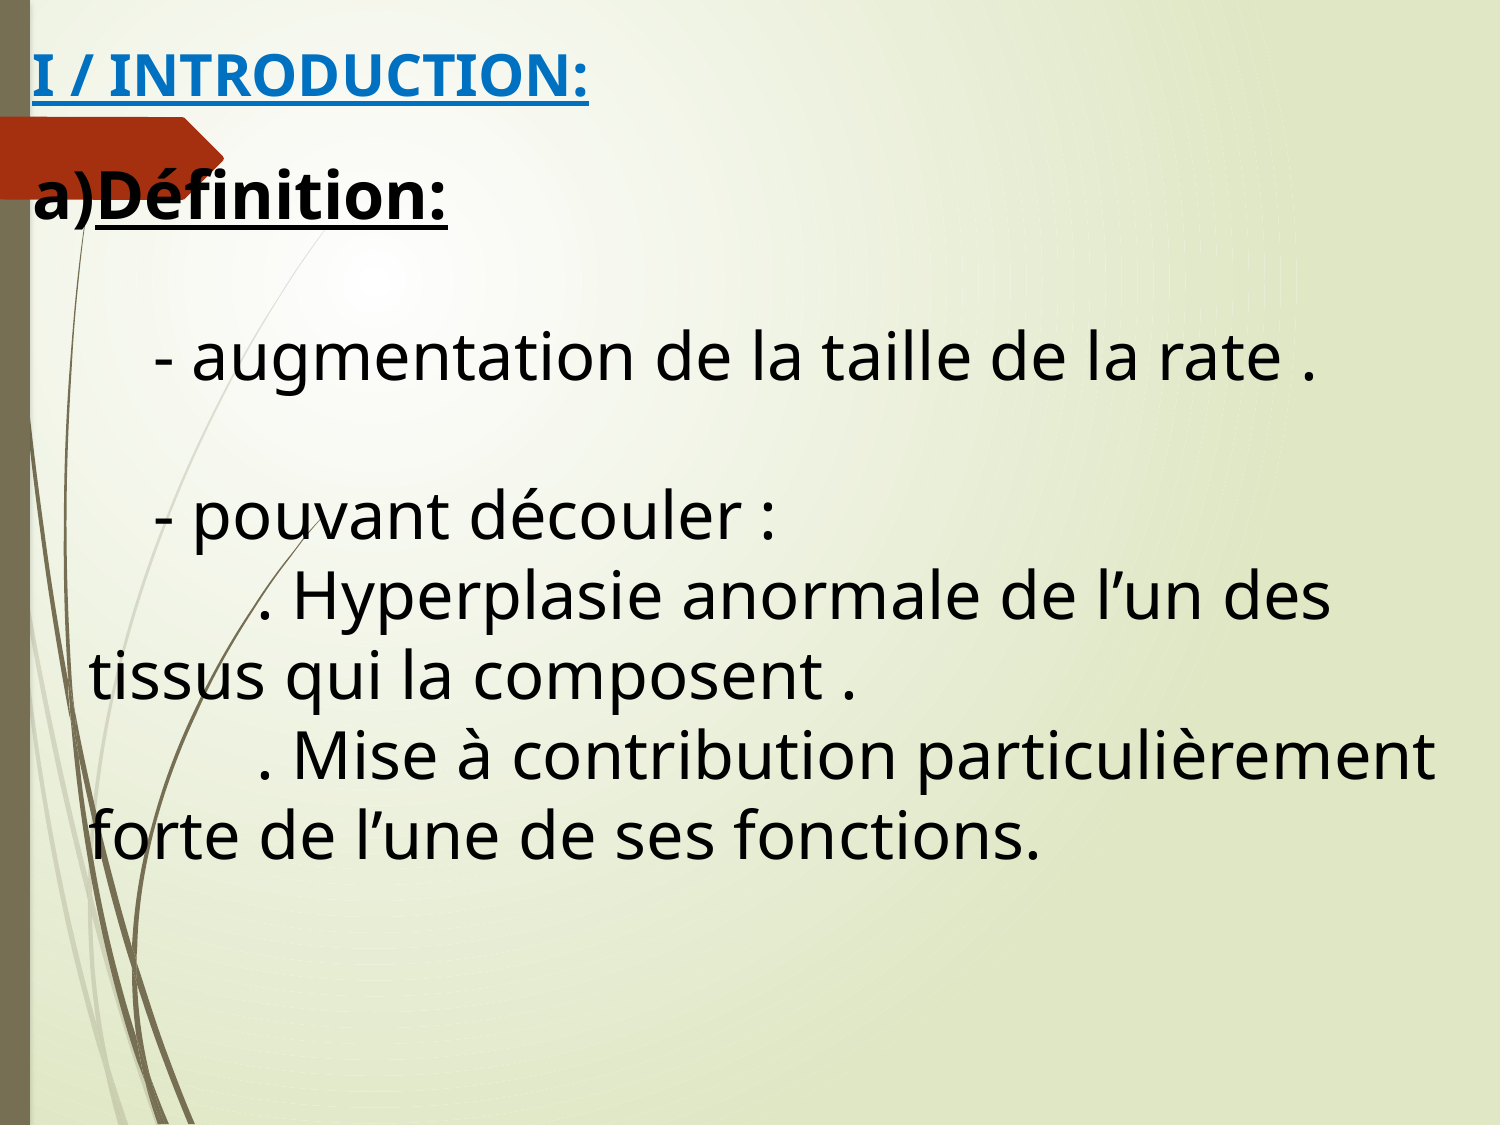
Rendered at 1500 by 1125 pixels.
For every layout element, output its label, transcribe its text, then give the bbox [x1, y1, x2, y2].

text_box I / INTRODUCTION: Définition: - augmentation de la taille de la rate . - pouvant découler : . Hyperplasie anormale de l’un des tissus qui la composent . . Mise à contribution particulièrement forte de l’une de ses fonctions. [17, 30, 1500, 1006]
